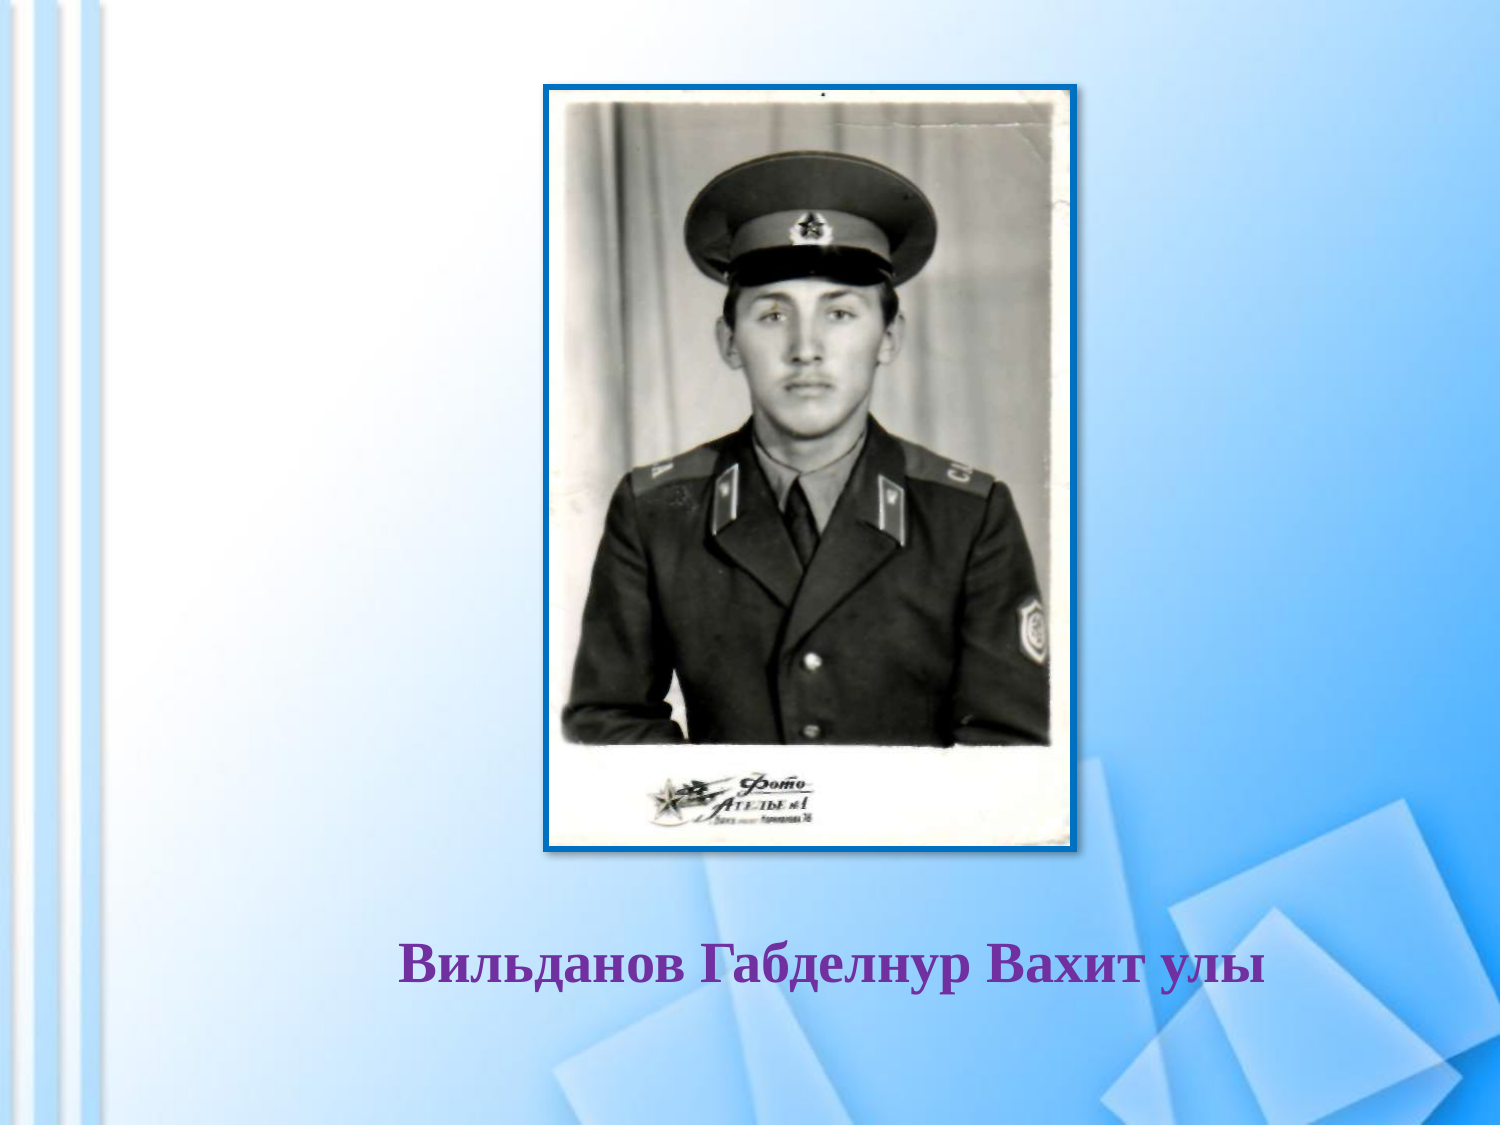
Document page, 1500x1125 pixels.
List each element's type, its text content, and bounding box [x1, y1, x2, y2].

text_box Вильданов Габделнур Вахит улы [348, 916, 1317, 1002]
picture [0, 0, 1500, 1125]
